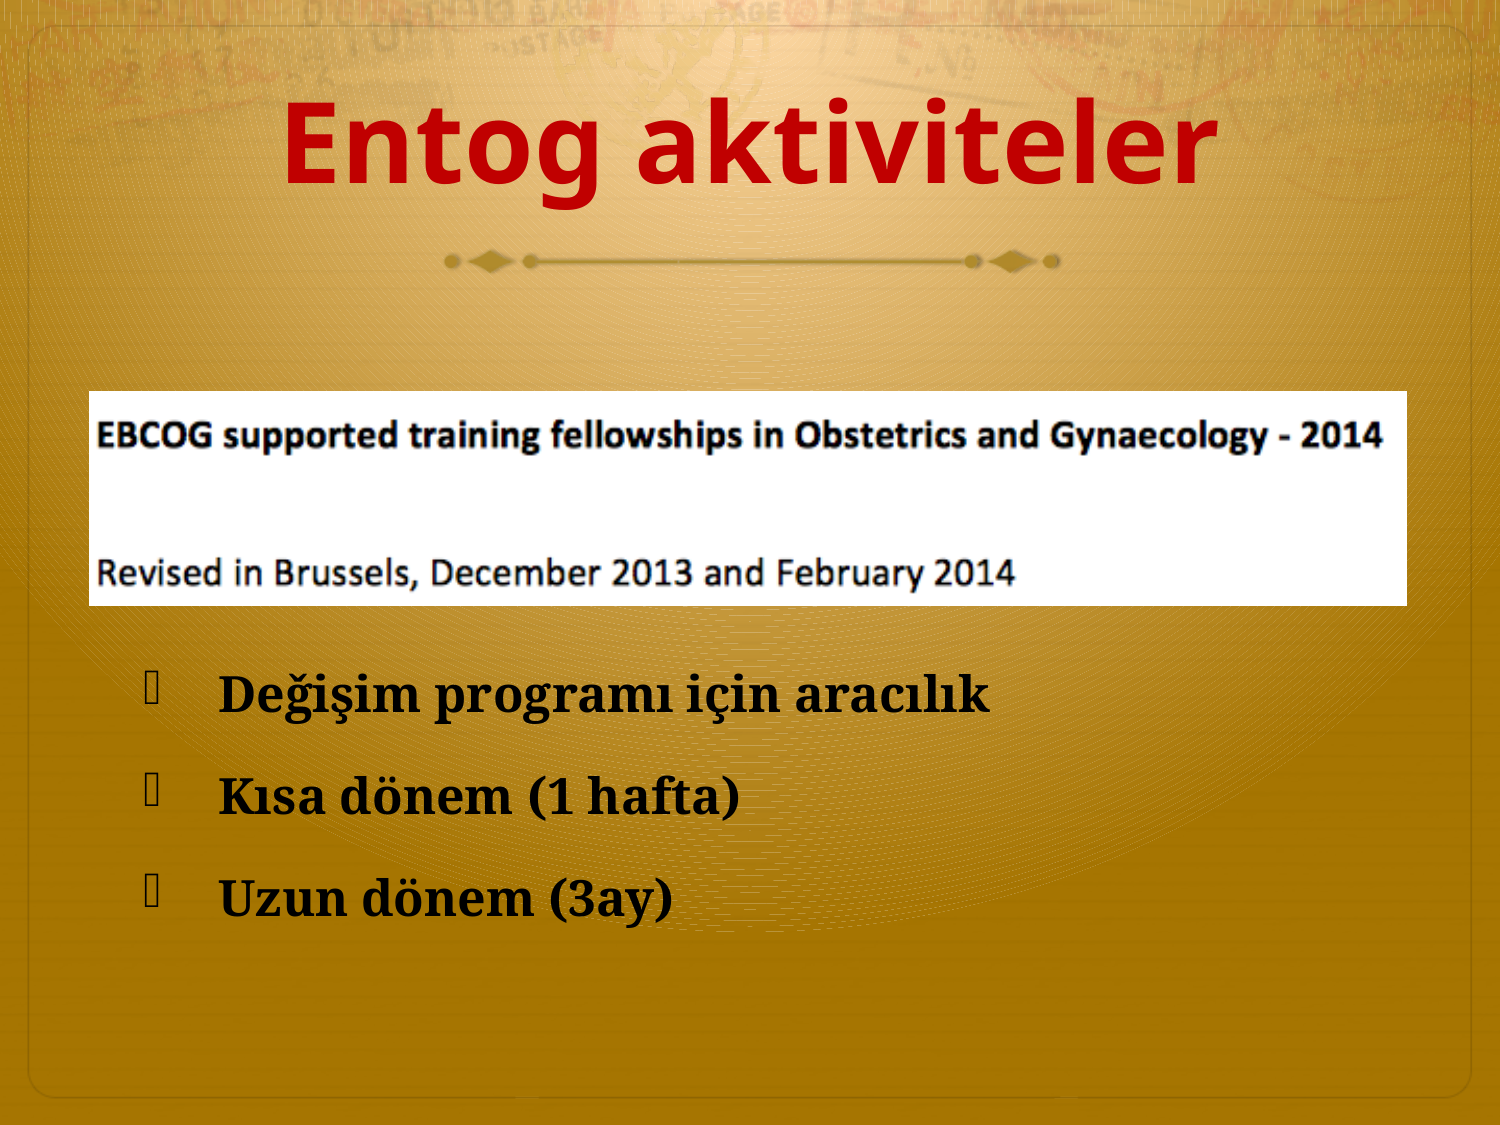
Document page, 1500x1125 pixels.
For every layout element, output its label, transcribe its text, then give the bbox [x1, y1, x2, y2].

list Deǧişim programı için aracılık Kısa dönem (1 hafta) Uzun dönem (3ay) [128, 655, 1343, 1018]
picture [0, 0, 1500, 1125]
title Entog aktiviteler [93, 45, 1407, 233]
